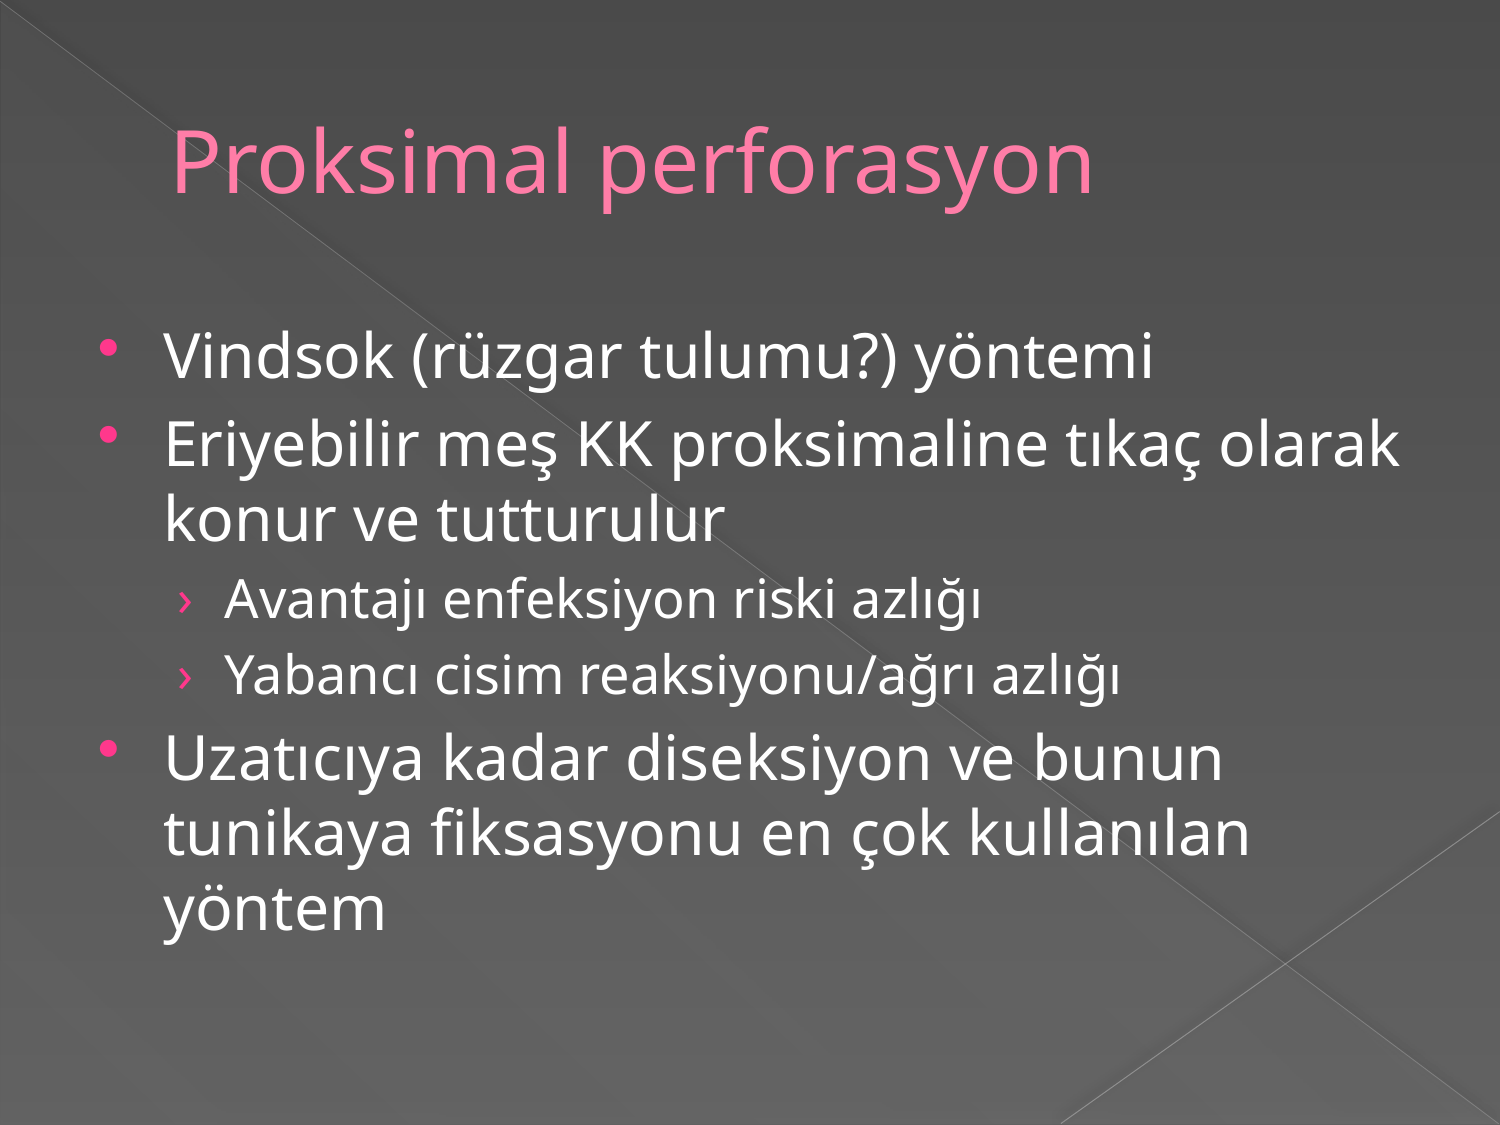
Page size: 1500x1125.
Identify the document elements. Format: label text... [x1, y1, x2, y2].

title Proksimal perforasyon [75, 43, 1425, 274]
list Vindsok (rüzgar tulumu?) yöntemi Eriyebilir meş KK proksimaline tıkaç olarak konur ve tutturulur Avantajı enfeksiyon riski azlığı Yabancı cisim reaksiyonu/ağrı azlığı Uzatıcıya kadar diseksiyon ve bunun tunikaya fiksasyonu en çok kullanılan yöntem [75, 308, 1425, 1059]
